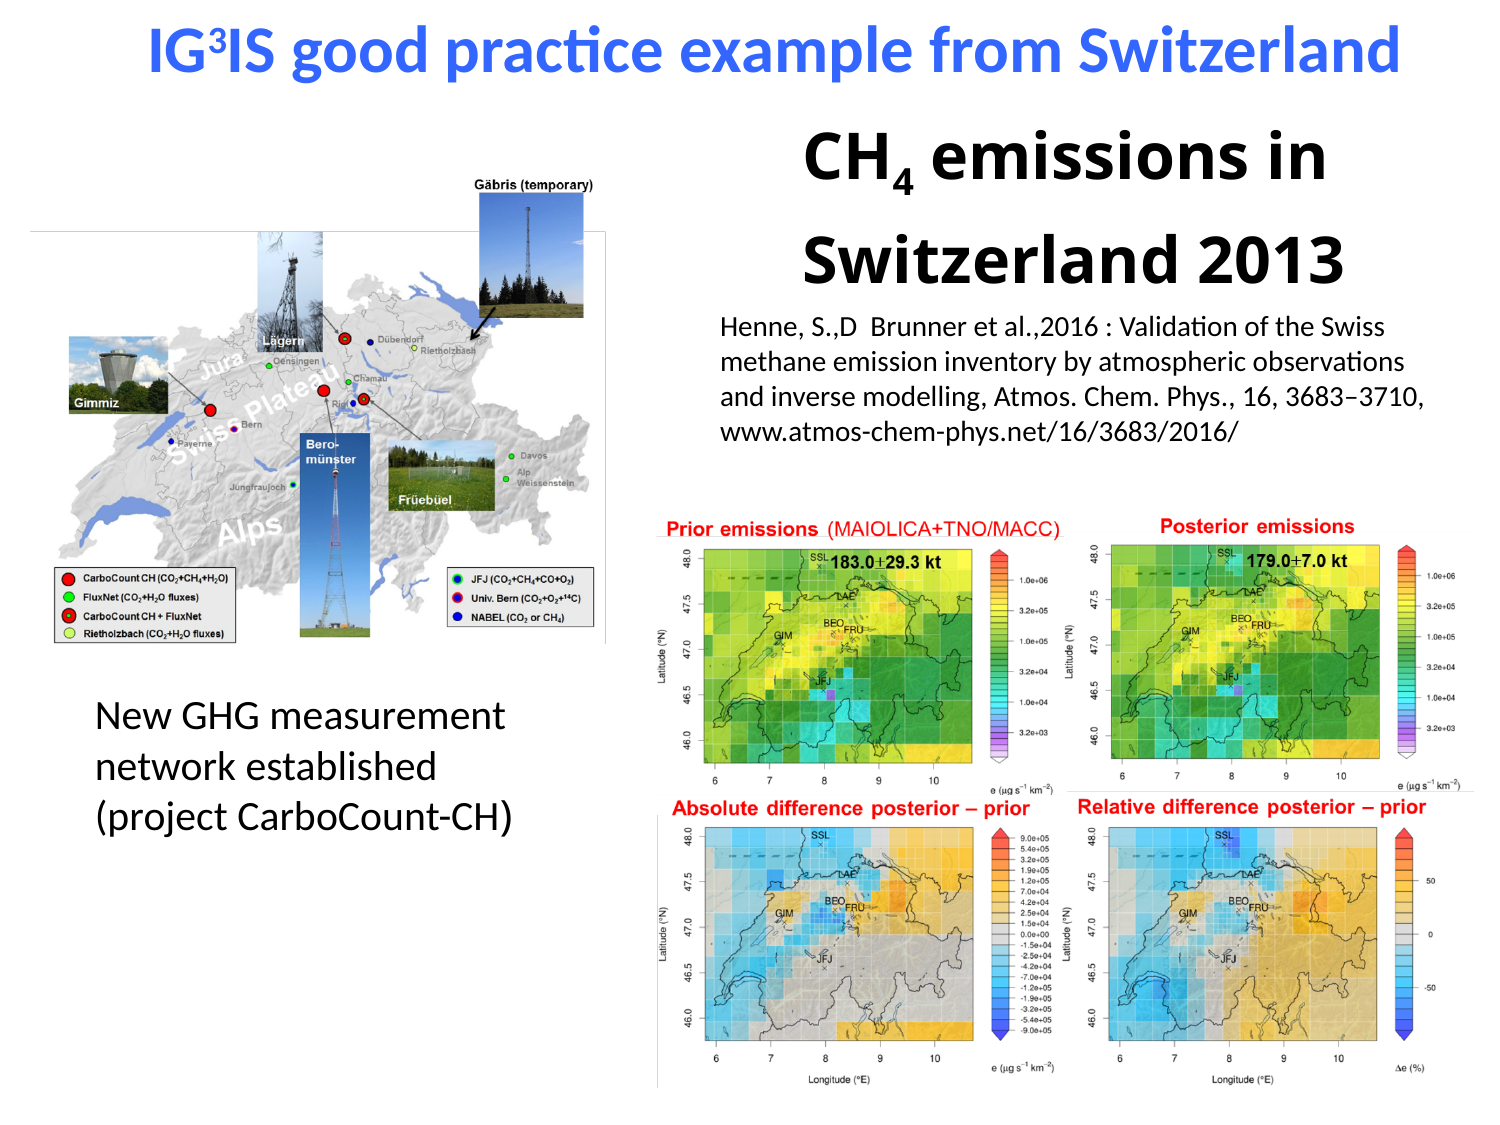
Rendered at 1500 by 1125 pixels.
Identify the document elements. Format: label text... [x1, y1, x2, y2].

text_box Henne, S.,D Brunner et al.,2016 : Validation of the Swiss methane emission inventory by atmospheric observations and inverse modelling, Atmos. Chem. Phys., 16, 3683–3710, www.atmos-chem-phys.net/16/3683/2016/ [705, 299, 1452, 455]
picture [30, 170, 608, 644]
picture [652, 505, 1474, 1088]
text_box IG3IS good practice example from Switzerland [50, 0, 1500, 125]
text_box New GHG measurement network established (project CarboCount-CH) [80, 652, 558, 875]
text_box CH4 emissions in Switzerland 2013 [787, 74, 1425, 299]
